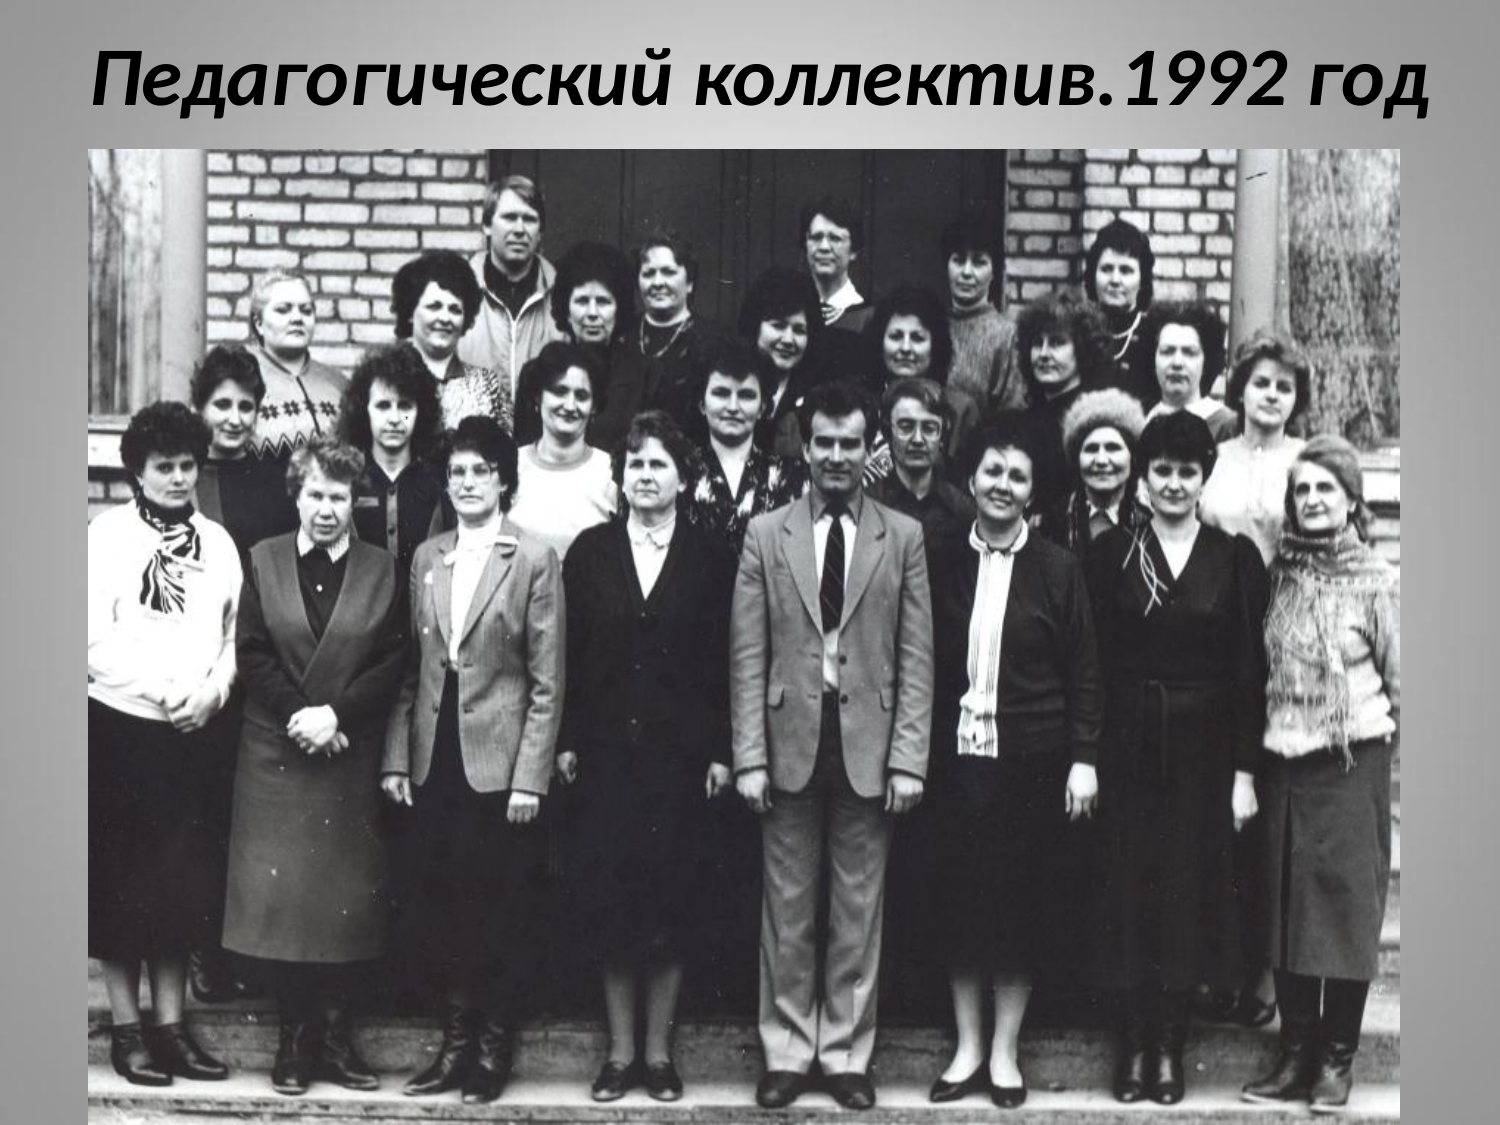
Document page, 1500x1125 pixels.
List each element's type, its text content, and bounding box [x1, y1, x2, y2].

title Педагогический коллектив.1992 год [0, 0, 1500, 138]
picture [0, 138, 1500, 1125]
